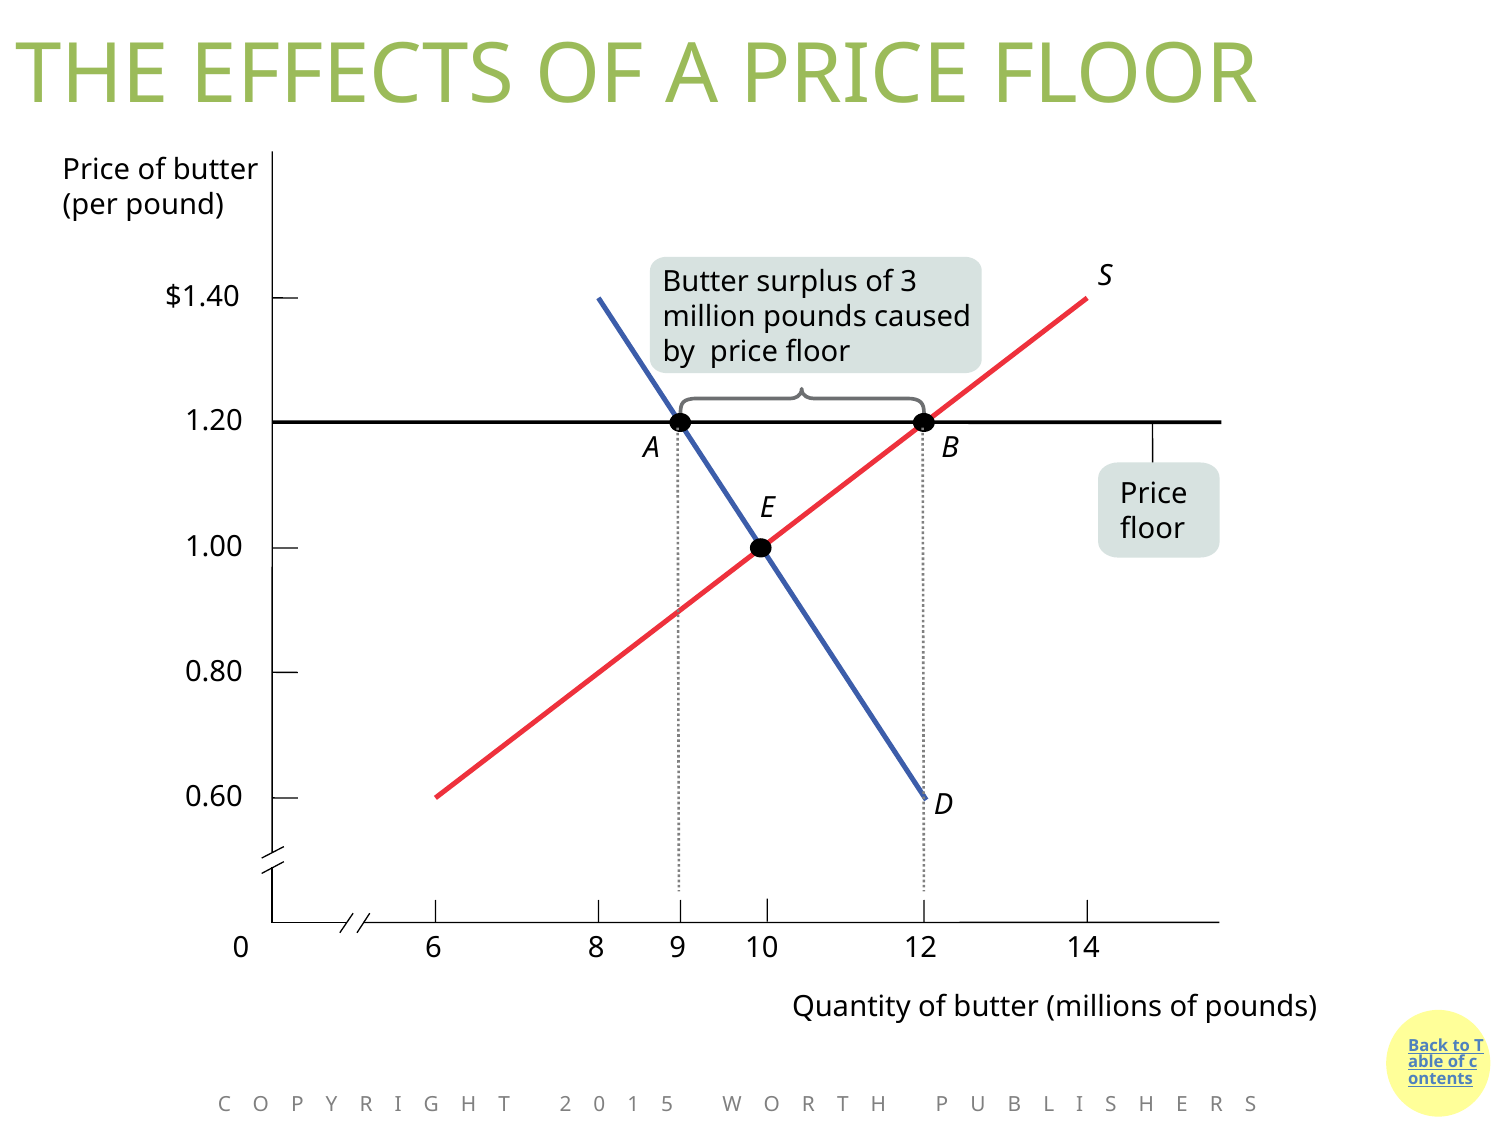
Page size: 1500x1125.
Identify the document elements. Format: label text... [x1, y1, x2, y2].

text_box B [941, 428, 960, 464]
text_box 14 [1066, 928, 1101, 964]
footer Copyright 2015 Worth Publishers [203, 1083, 1368, 1121]
text_box 0.60 [184, 777, 244, 813]
text_box Quantity of butter (millions of pounds) [792, 987, 1319, 1023]
text_box Butter surplus of 3 million pounds caused by price floor [662, 262, 980, 368]
text_box Price floor [1119, 474, 1250, 545]
text_box A [643, 428, 661, 464]
text_box 0 [232, 928, 250, 964]
text_box $1.40 [165, 276, 241, 312]
text_box 0.80 [184, 651, 244, 687]
text_box [669, 412, 692, 432]
text_box S [1097, 256, 1114, 292]
text_box 9 [669, 928, 687, 964]
text_box 1.20 [184, 401, 244, 437]
text_box [912, 412, 935, 431]
text_box E [759, 488, 776, 524]
text_box D [933, 785, 955, 821]
text_box [749, 538, 772, 558]
text_box [1098, 462, 1220, 558]
text_box 12 [903, 928, 938, 964]
text_box Price of butter (per pound) [62, 149, 263, 220]
text_box [680, 388, 924, 413]
text_box [649, 256, 979, 374]
text_box 10 [745, 928, 780, 964]
text_box 8 [588, 928, 606, 964]
title THE EFFECTS OF A PRICE FLOOR [0, 0, 1500, 138]
text_box [272, 868, 347, 923]
text_box 1.00 [184, 527, 244, 563]
text_box 6 [425, 928, 443, 964]
